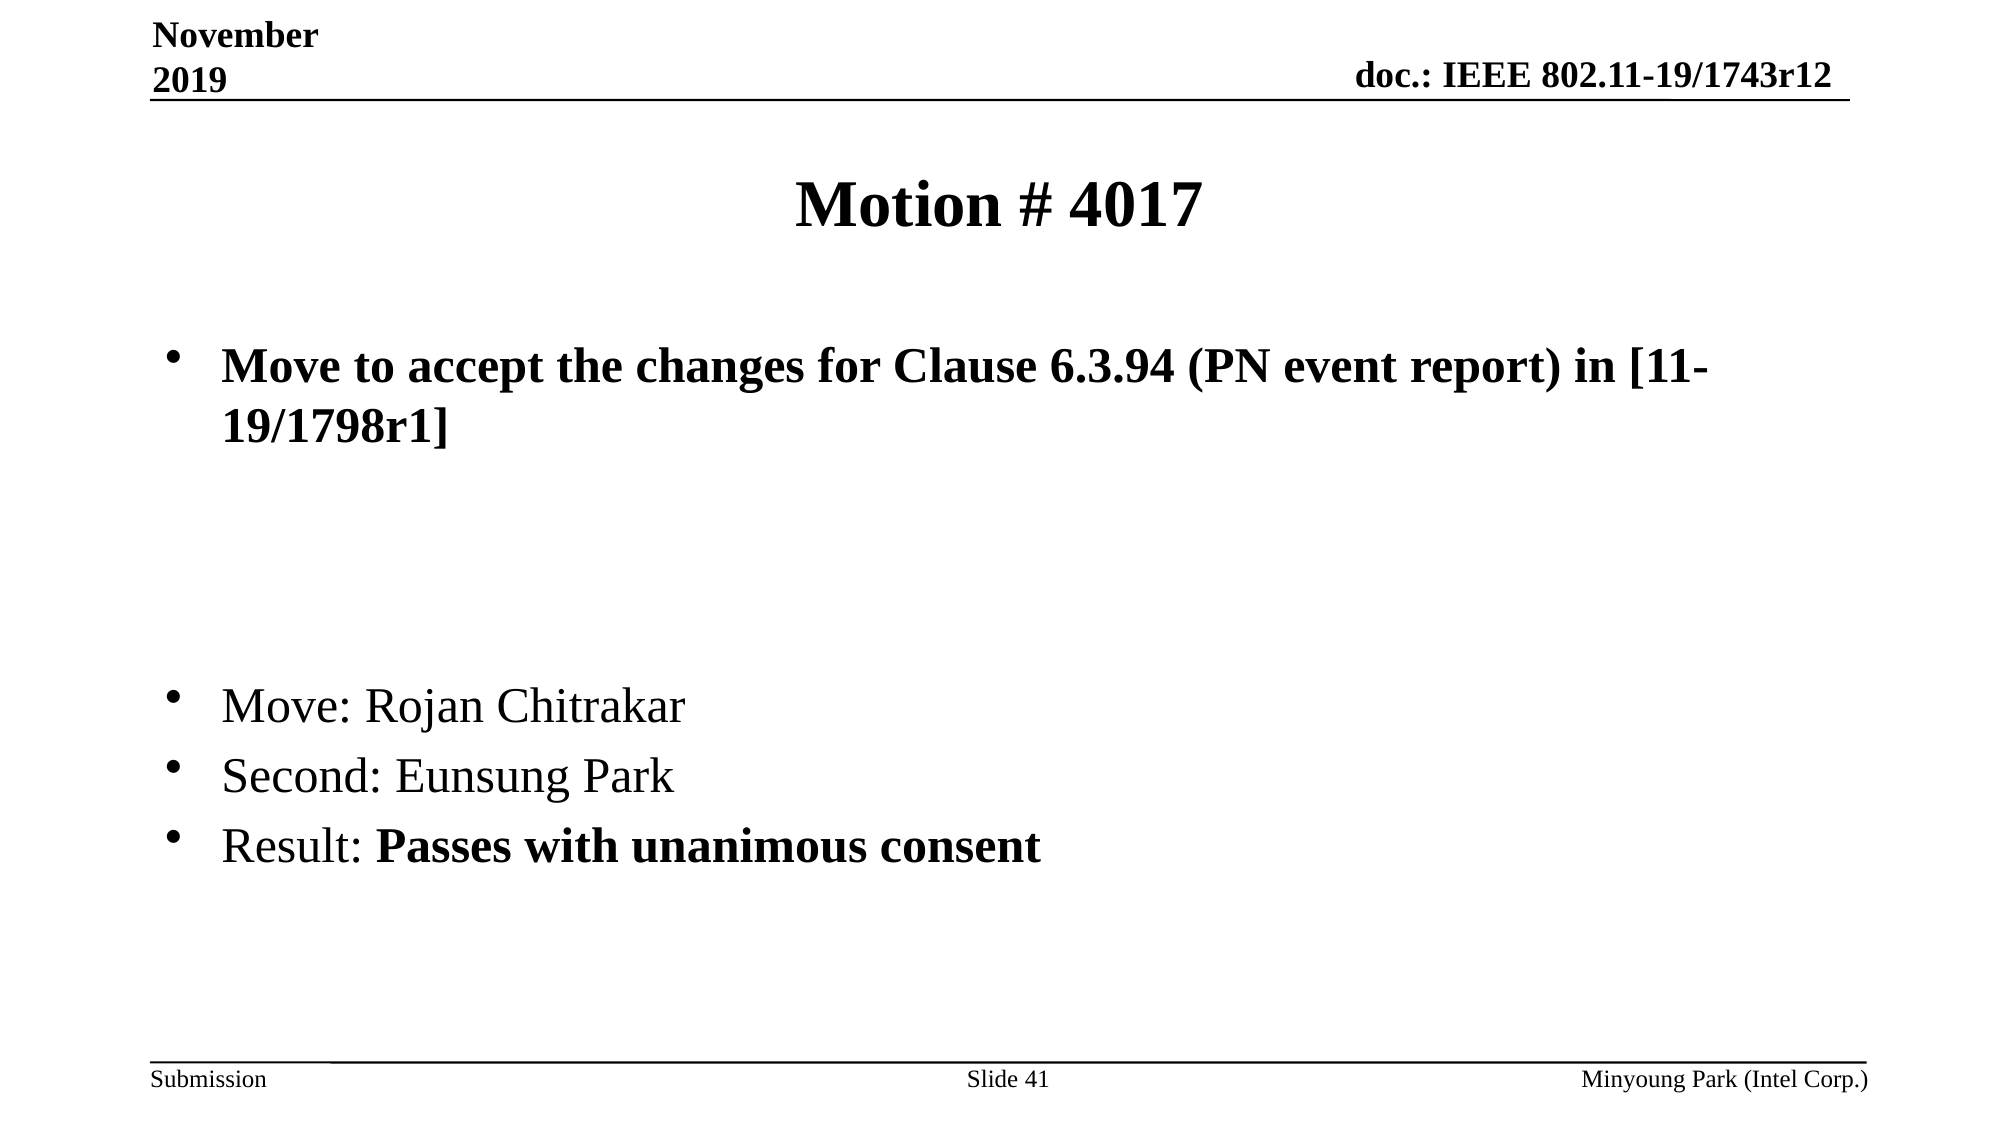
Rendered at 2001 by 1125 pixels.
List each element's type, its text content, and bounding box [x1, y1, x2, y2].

slide_number Slide 41 [964, 1061, 1053, 1093]
title Motion # 4017 [150, 112, 1850, 288]
list Move to accept the changes for Clause 6.3.94 (PN event report) in [11-19/1798r1] Move: Rojan Chitrakar Second: Eunsung Park Result: Passes with unanimous consent [150, 324, 1850, 1000]
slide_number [152, 54, 347, 101]
footer Minyoung Park (Intel Corp.) [1266, 1061, 1869, 1093]
